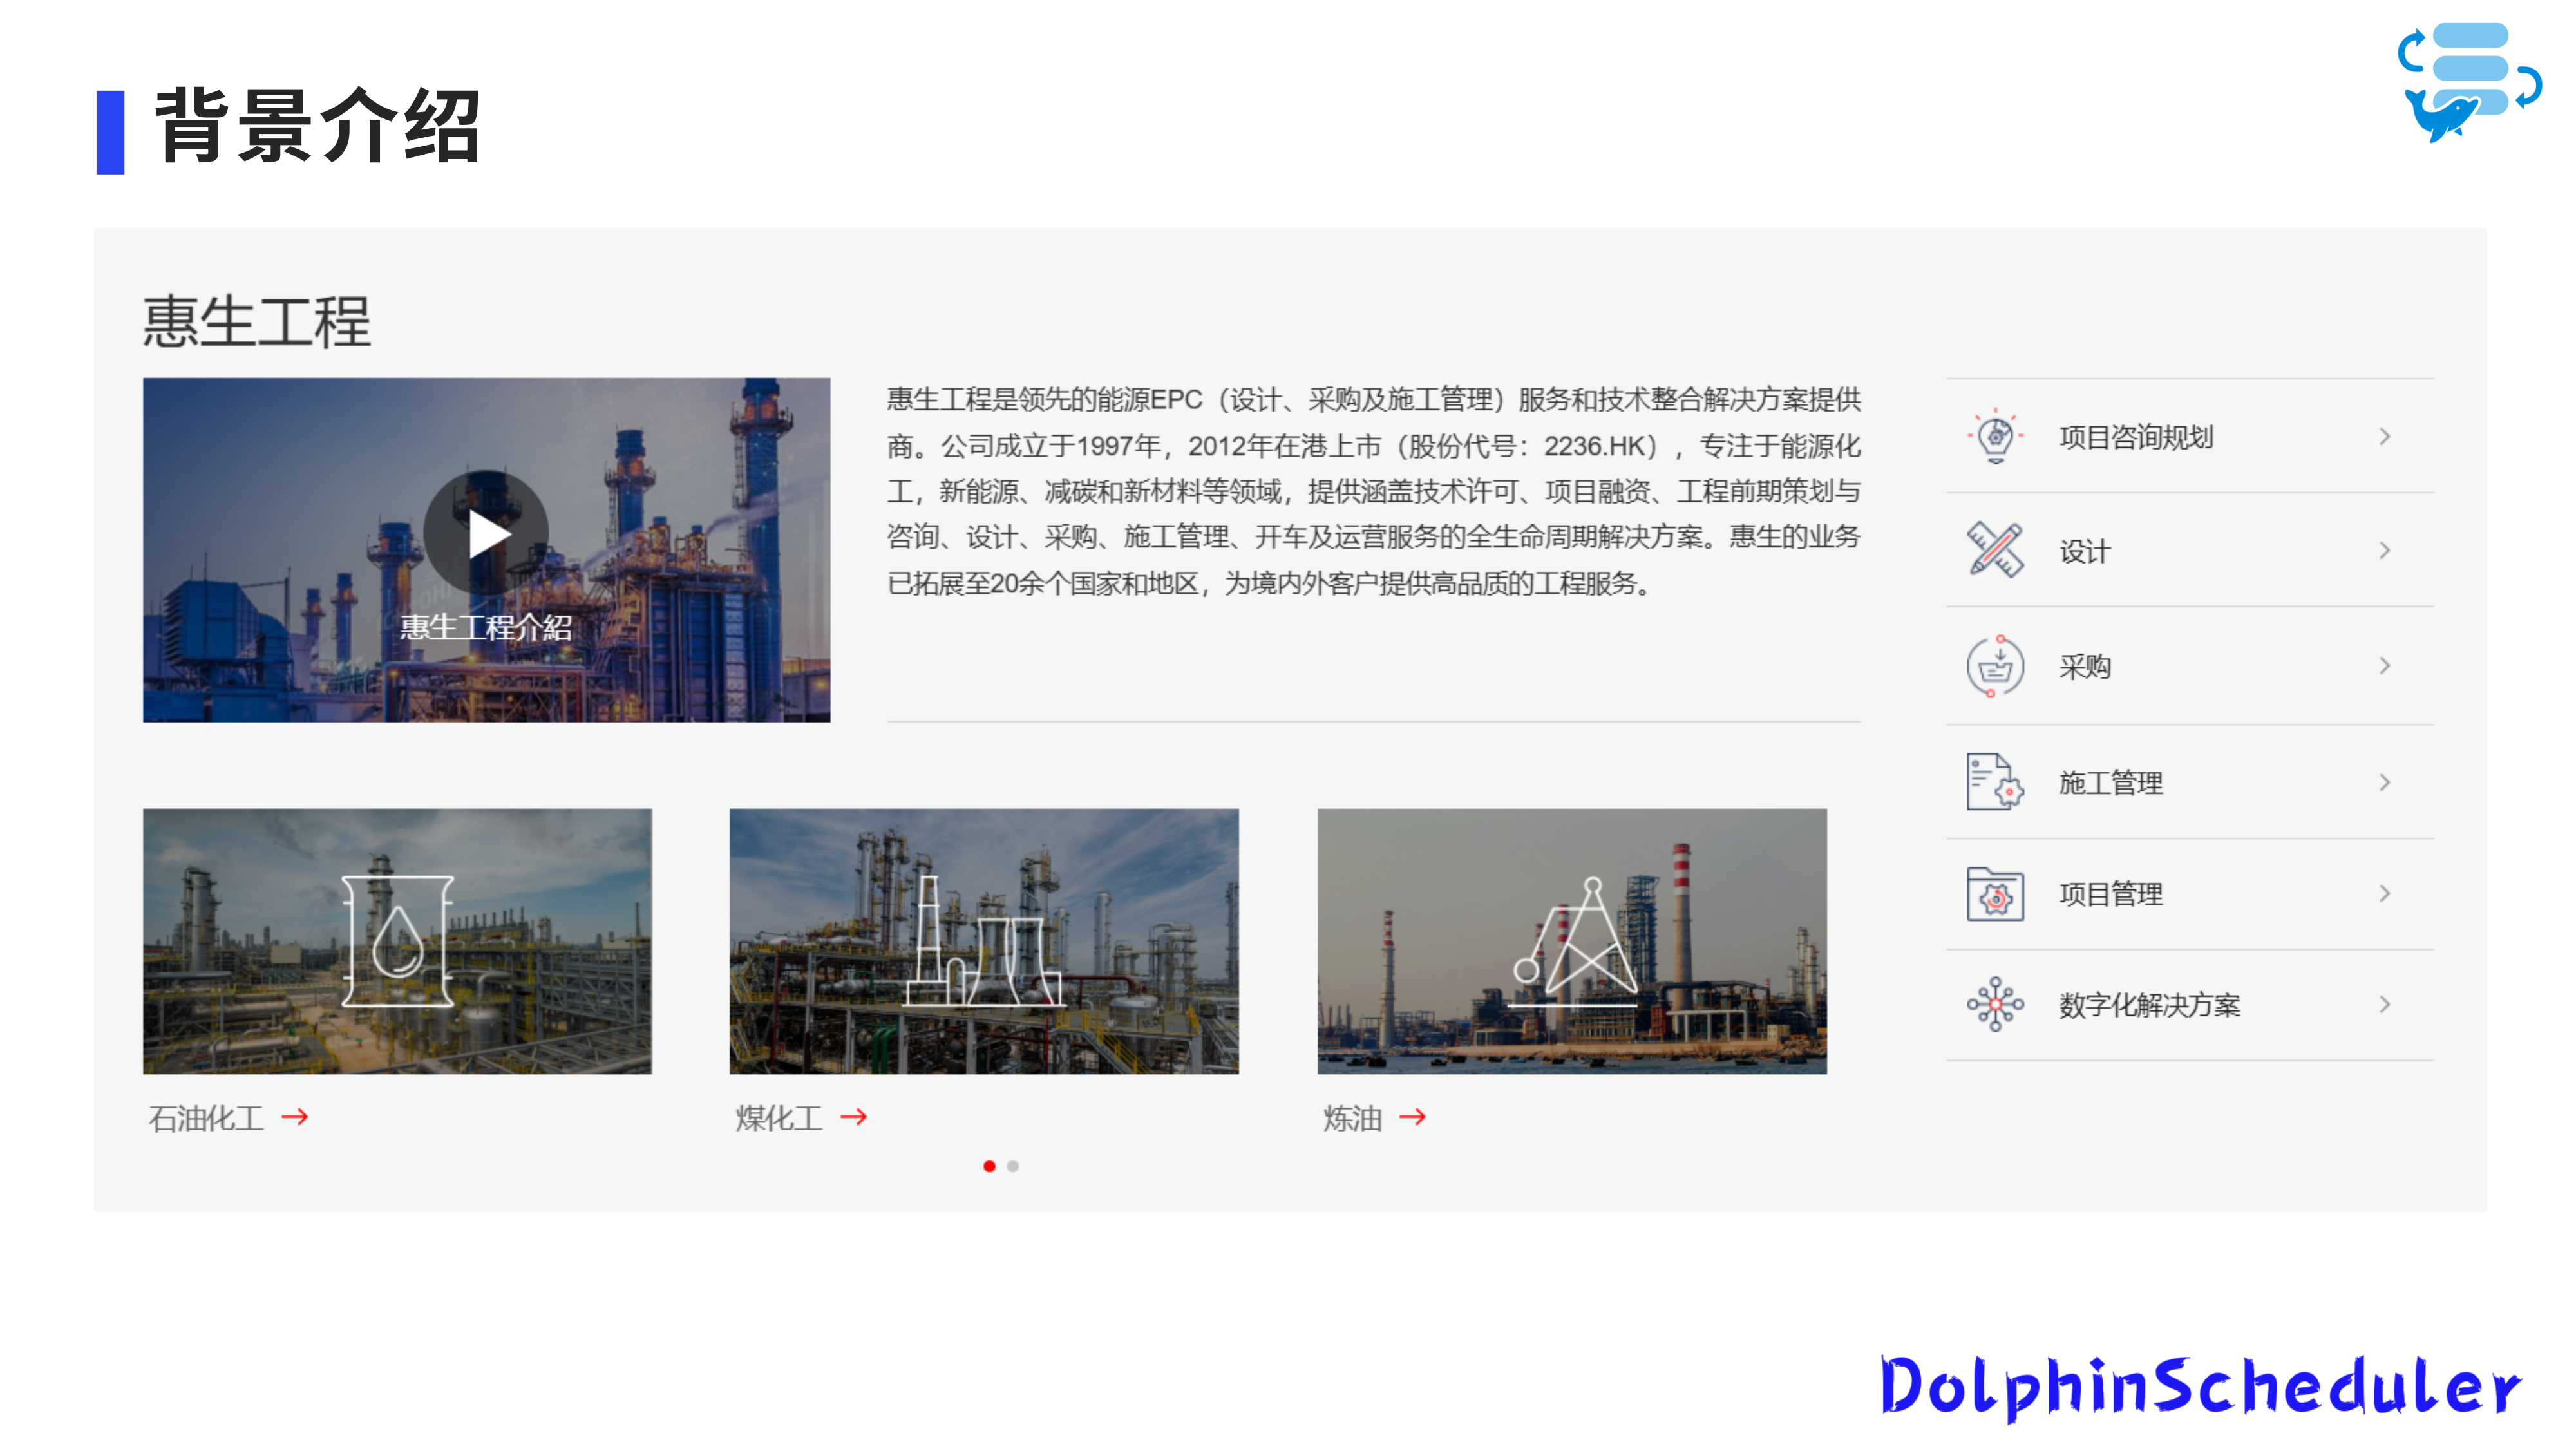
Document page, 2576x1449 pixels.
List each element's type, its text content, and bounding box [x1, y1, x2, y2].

text_box 背景介绍 [142, 70, 1880, 174]
picture [66, 90, 155, 176]
picture [1877, 1340, 2529, 1428]
picture [94, 228, 2487, 1212]
picture [2359, 0, 2552, 152]
